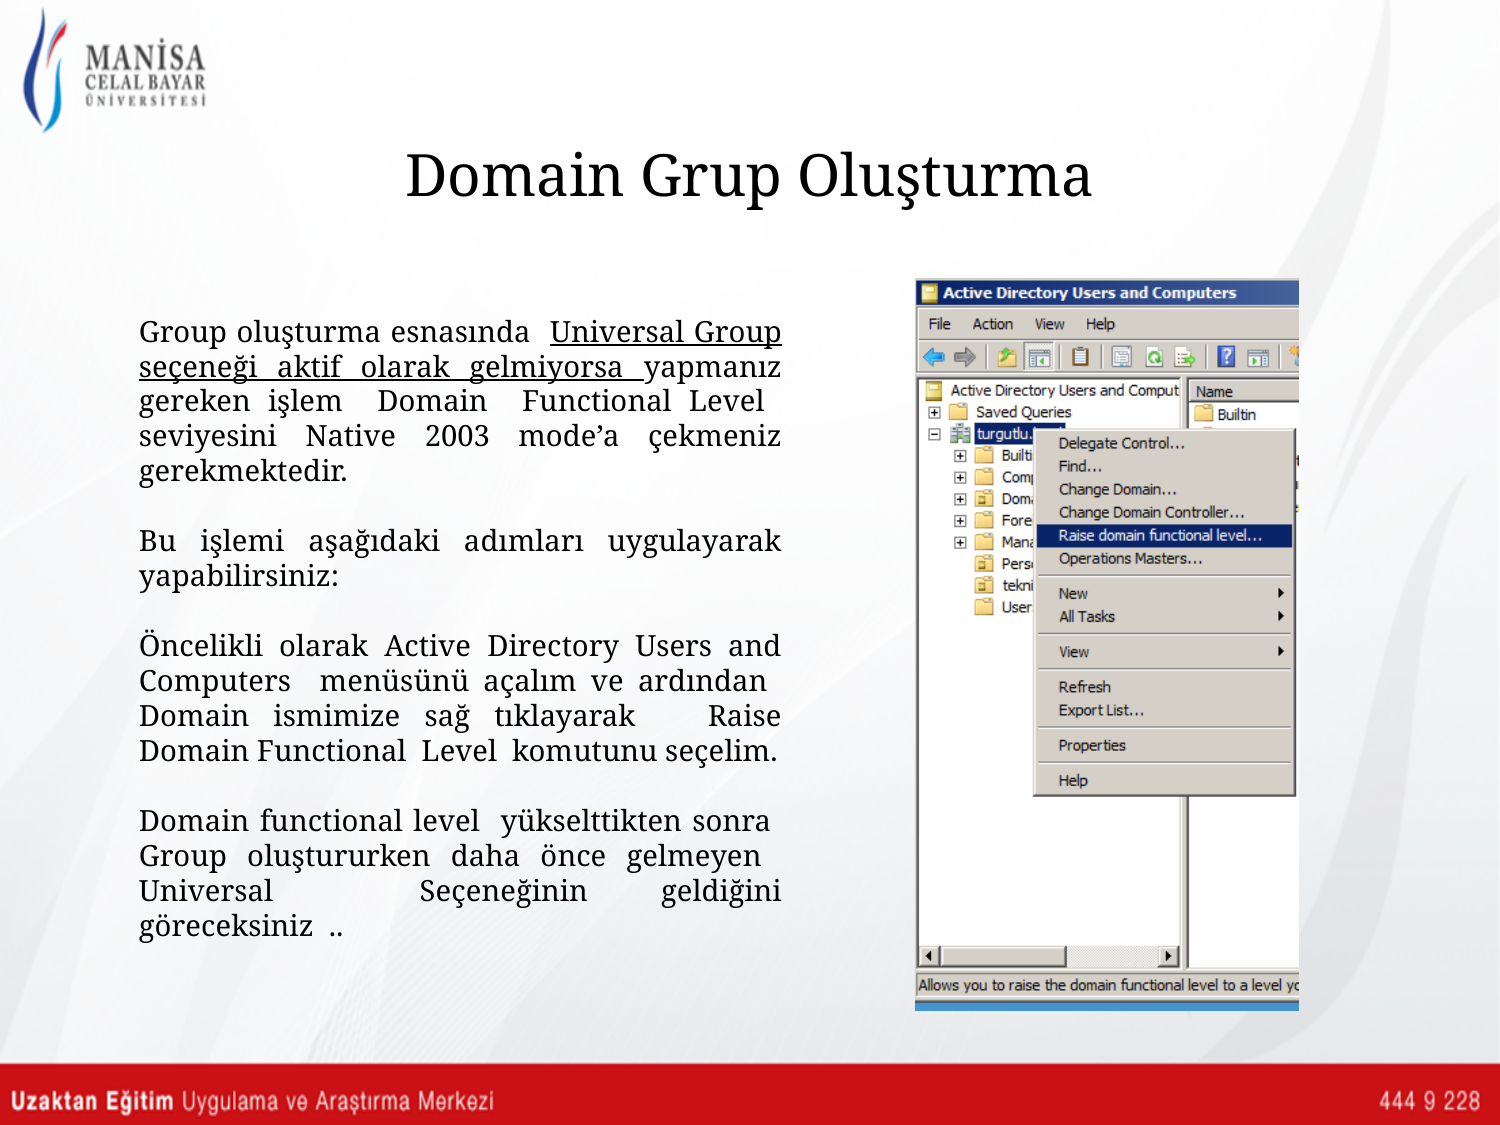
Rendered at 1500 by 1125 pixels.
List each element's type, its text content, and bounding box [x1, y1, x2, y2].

text_box Group oluşturma esnasında Universal Group seçeneği aktif olarak gelmiyorsa yapmanız gereken işlem Domain Functional Level seviyesini Native 2003 mode’a çekmeniz gerekmektedir. Bu işlemi aşağıdaki adımları uygulayarak yapabilirsiniz: Öncelikli olarak Active Directory Users and Computers menüsünü açalım ve ardından Domain ismimize sağ tıklayarak Raise Domain Functional Level komutunu seçelim. Domain functional level yükselttikten sonra Group oluştururken daha önce gelmeyen Universal Seçeneğinin geldiğini göreceksiniz .. [123, 361, 798, 894]
picture [0, 0, 1500, 1125]
title Domain Grup Oluşturma [75, 113, 1425, 233]
